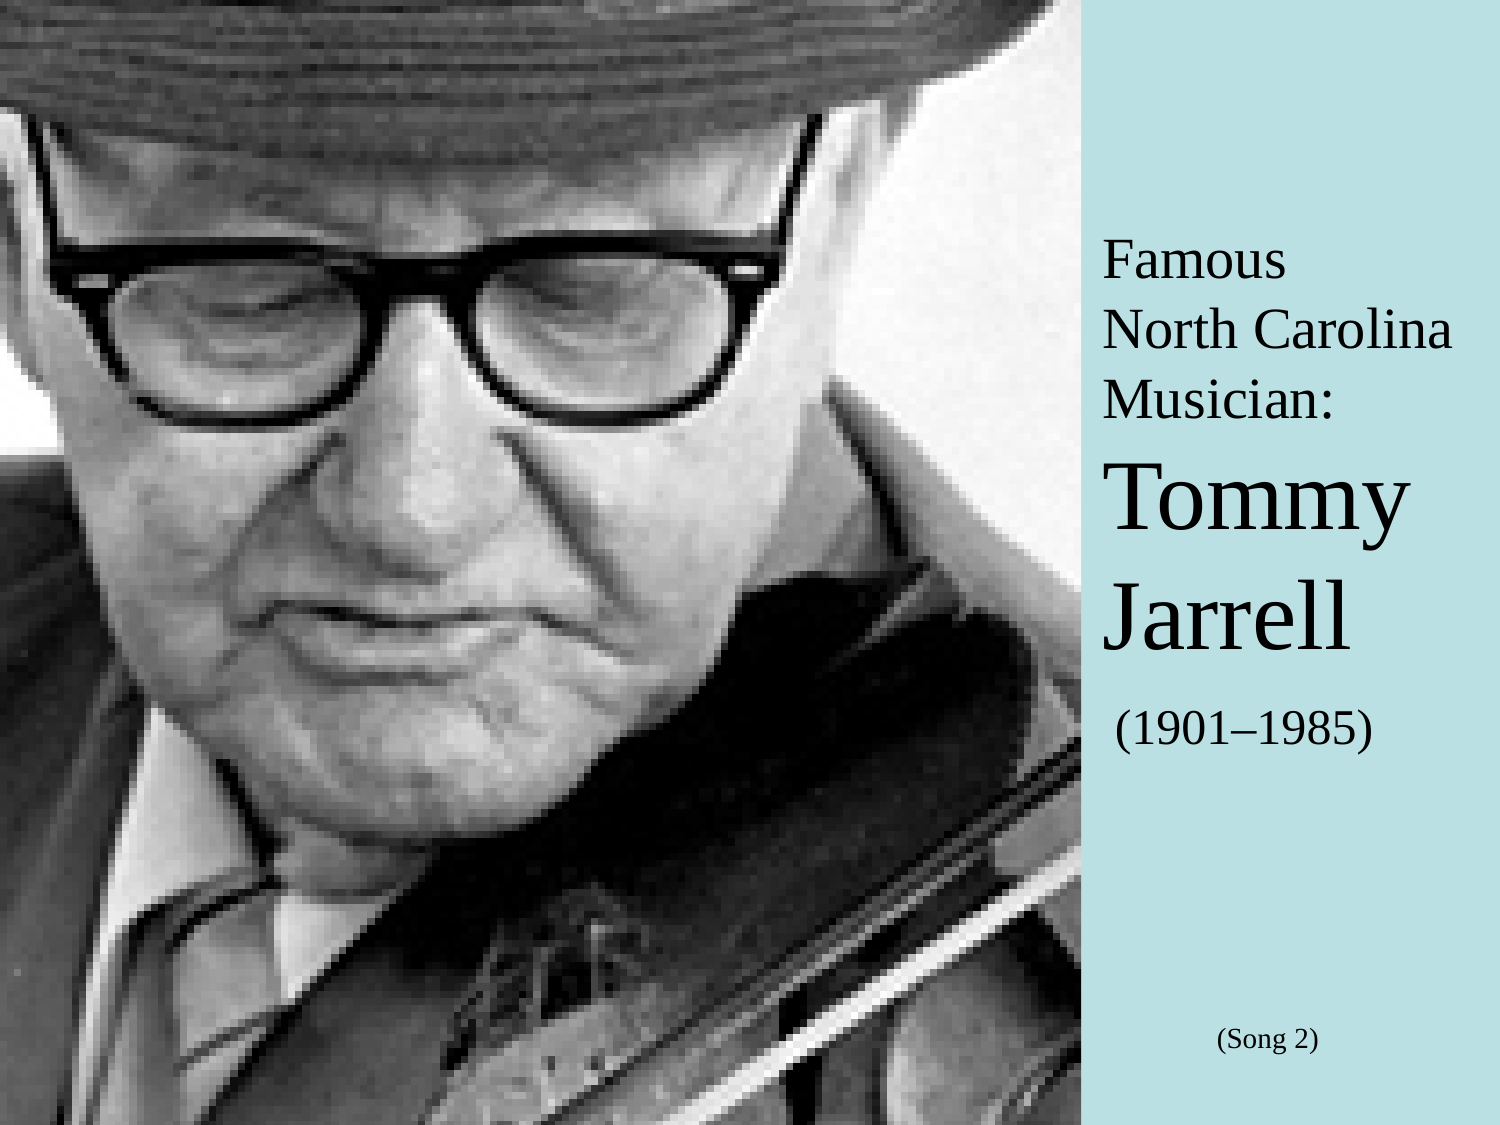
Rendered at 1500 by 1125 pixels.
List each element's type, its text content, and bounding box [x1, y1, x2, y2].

text_box (Song 2) [1187, 1012, 1400, 1063]
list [0, 0, 1082, 1125]
text_box Famous North Carolina Musician: Tommy Jarrell (1901–1985) [1087, 212, 1500, 762]
